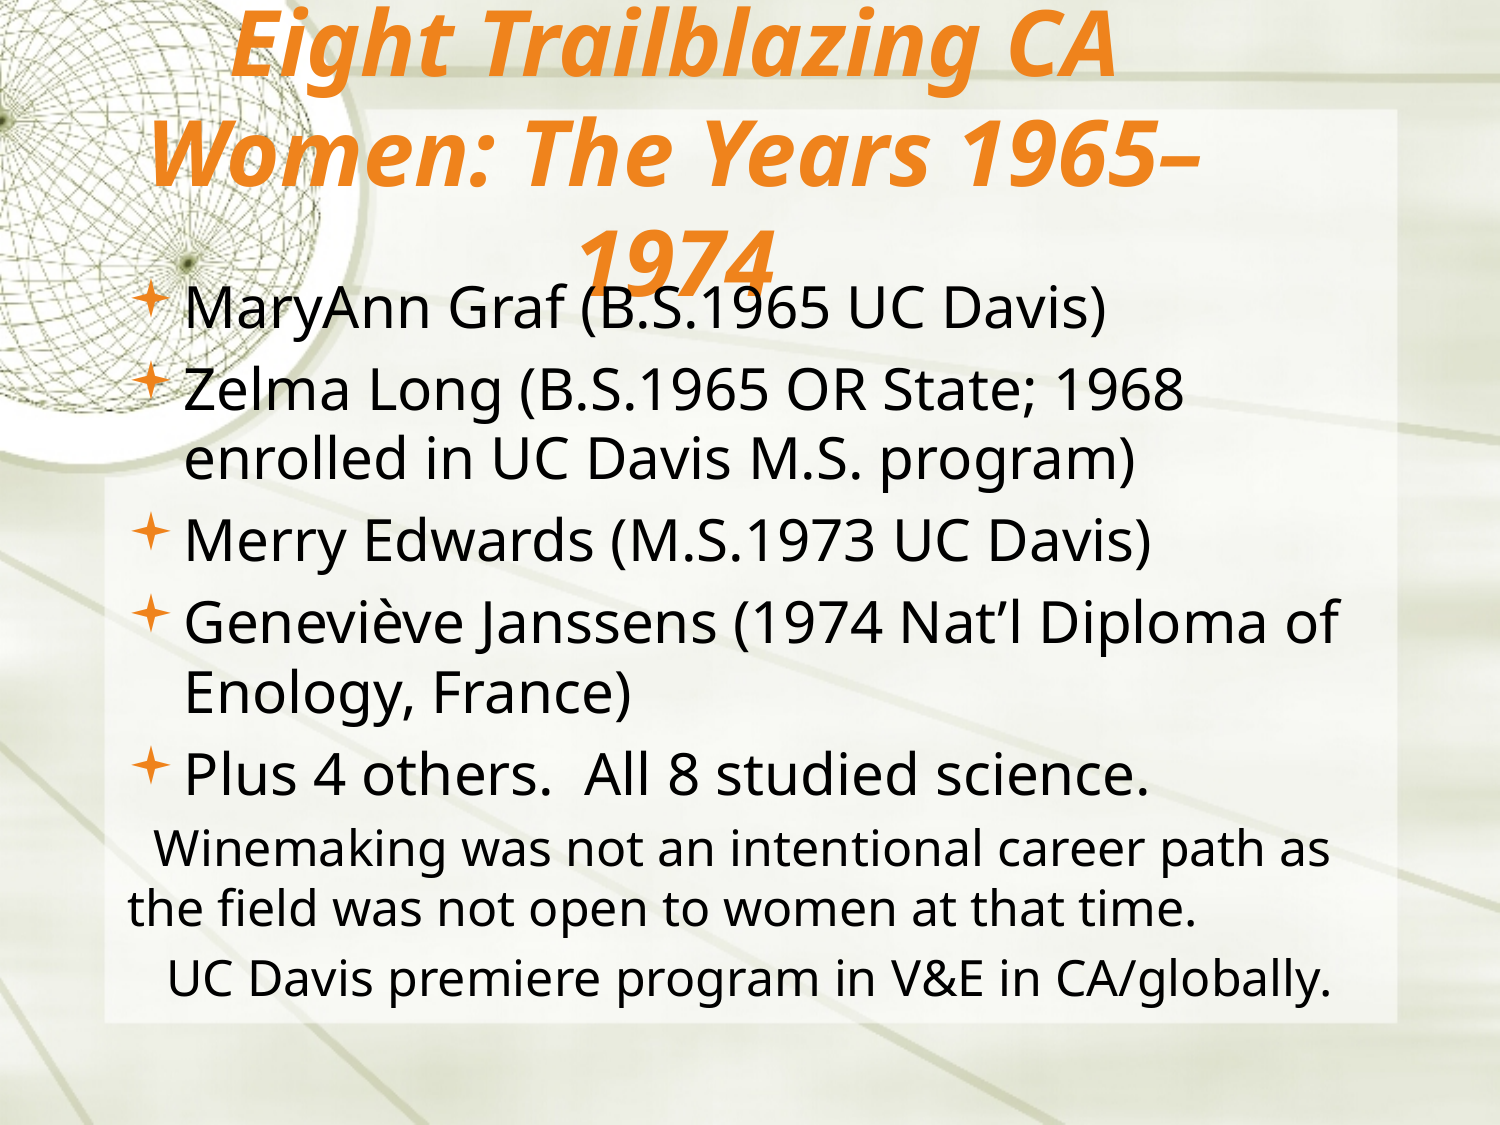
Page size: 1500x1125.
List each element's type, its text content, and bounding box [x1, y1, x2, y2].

title Eight Trailblazing CA Women: The Years 1965–1974 [37, 37, 1313, 263]
picture [0, 0, 1500, 1125]
list MaryAnn Graf (B.S.1965 UC Davis) Zelma Long (B.S.1965 OR State; 1968 enrolled in UC Davis M.S. program) Merry Edwards (M.S.1973 UC Davis) Geneviève Janssens (1974 Nat’l Diploma of Enology, France) Plus 4 others. All 8 studied science. Winemaking was not an intentional career path as the field was not open to women at that time. UC Davis premiere program in V&E in CA/globally. [112, 262, 1388, 1125]
